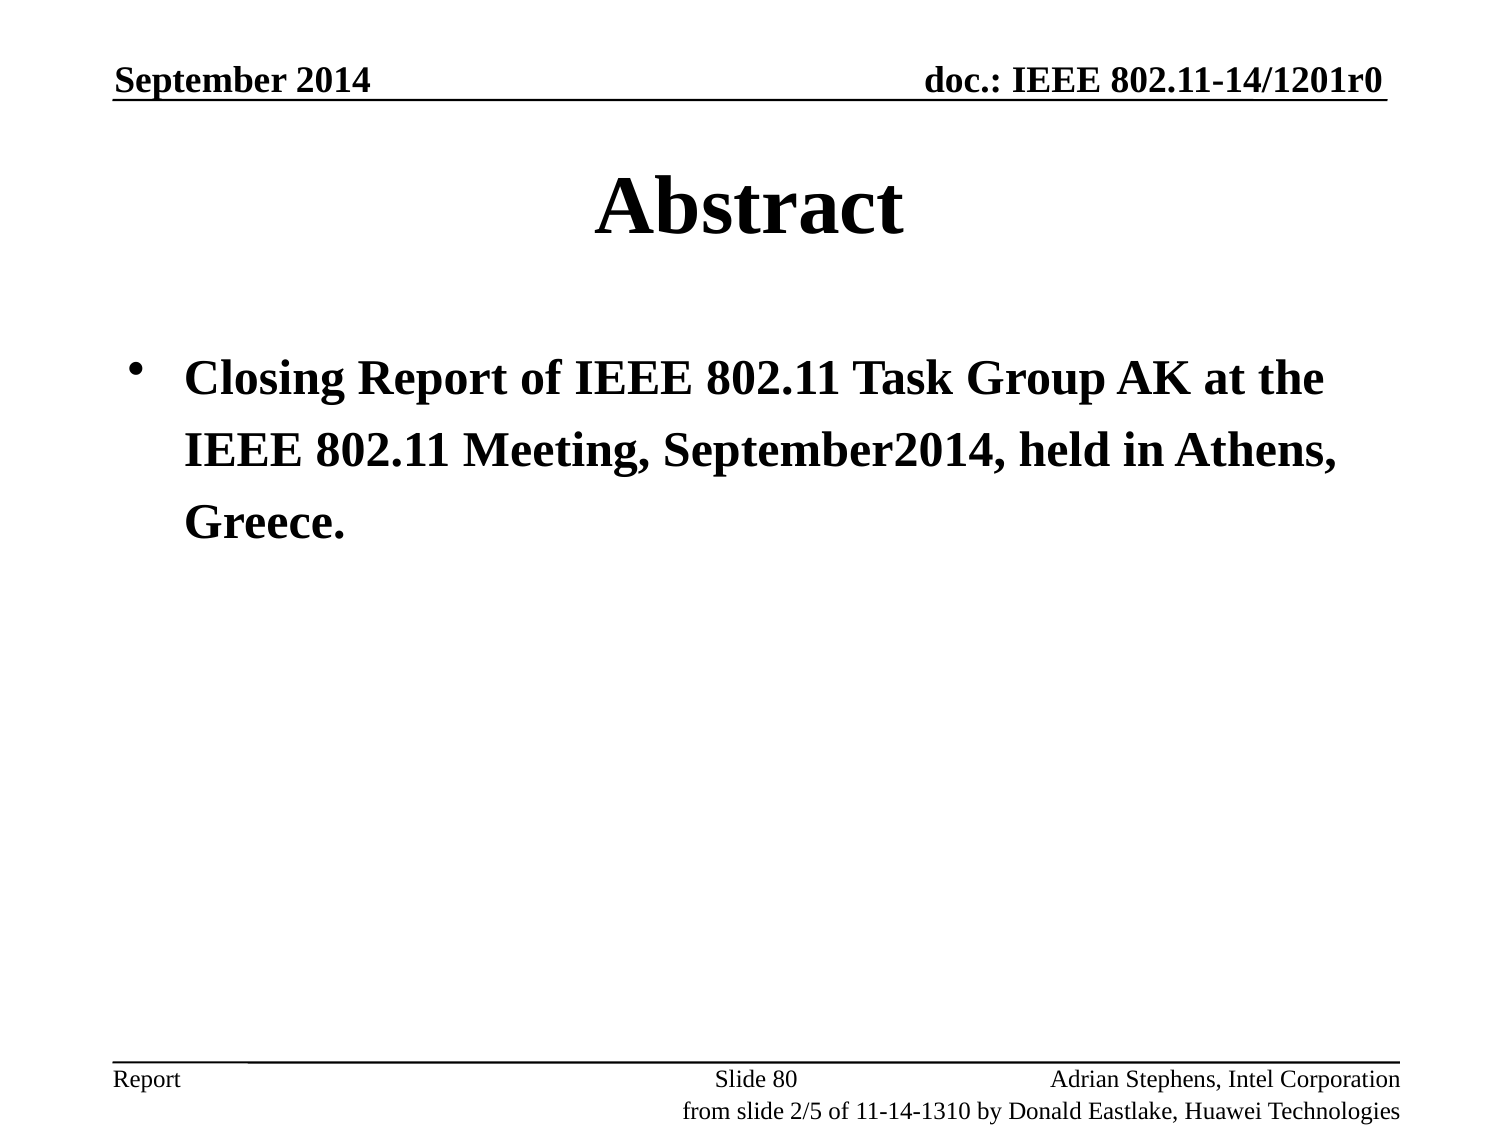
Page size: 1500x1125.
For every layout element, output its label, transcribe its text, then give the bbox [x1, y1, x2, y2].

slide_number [114, 54, 374, 101]
list Closing Report of IEEE 802.11 Task Group AK at the IEEE 802.11 Meeting, September2014, held in Athens, Greece. [112, 324, 1388, 1000]
footer Adrian Stephens, Intel Corporation [902, 1061, 1402, 1087]
slide_number Slide 80 [712, 1061, 800, 1087]
title Abstract [112, 112, 1388, 288]
text_box from slide 2/5 of 11-14-1310 by Donald Eastlake, Huawei Technologies [343, 1087, 1417, 1125]
